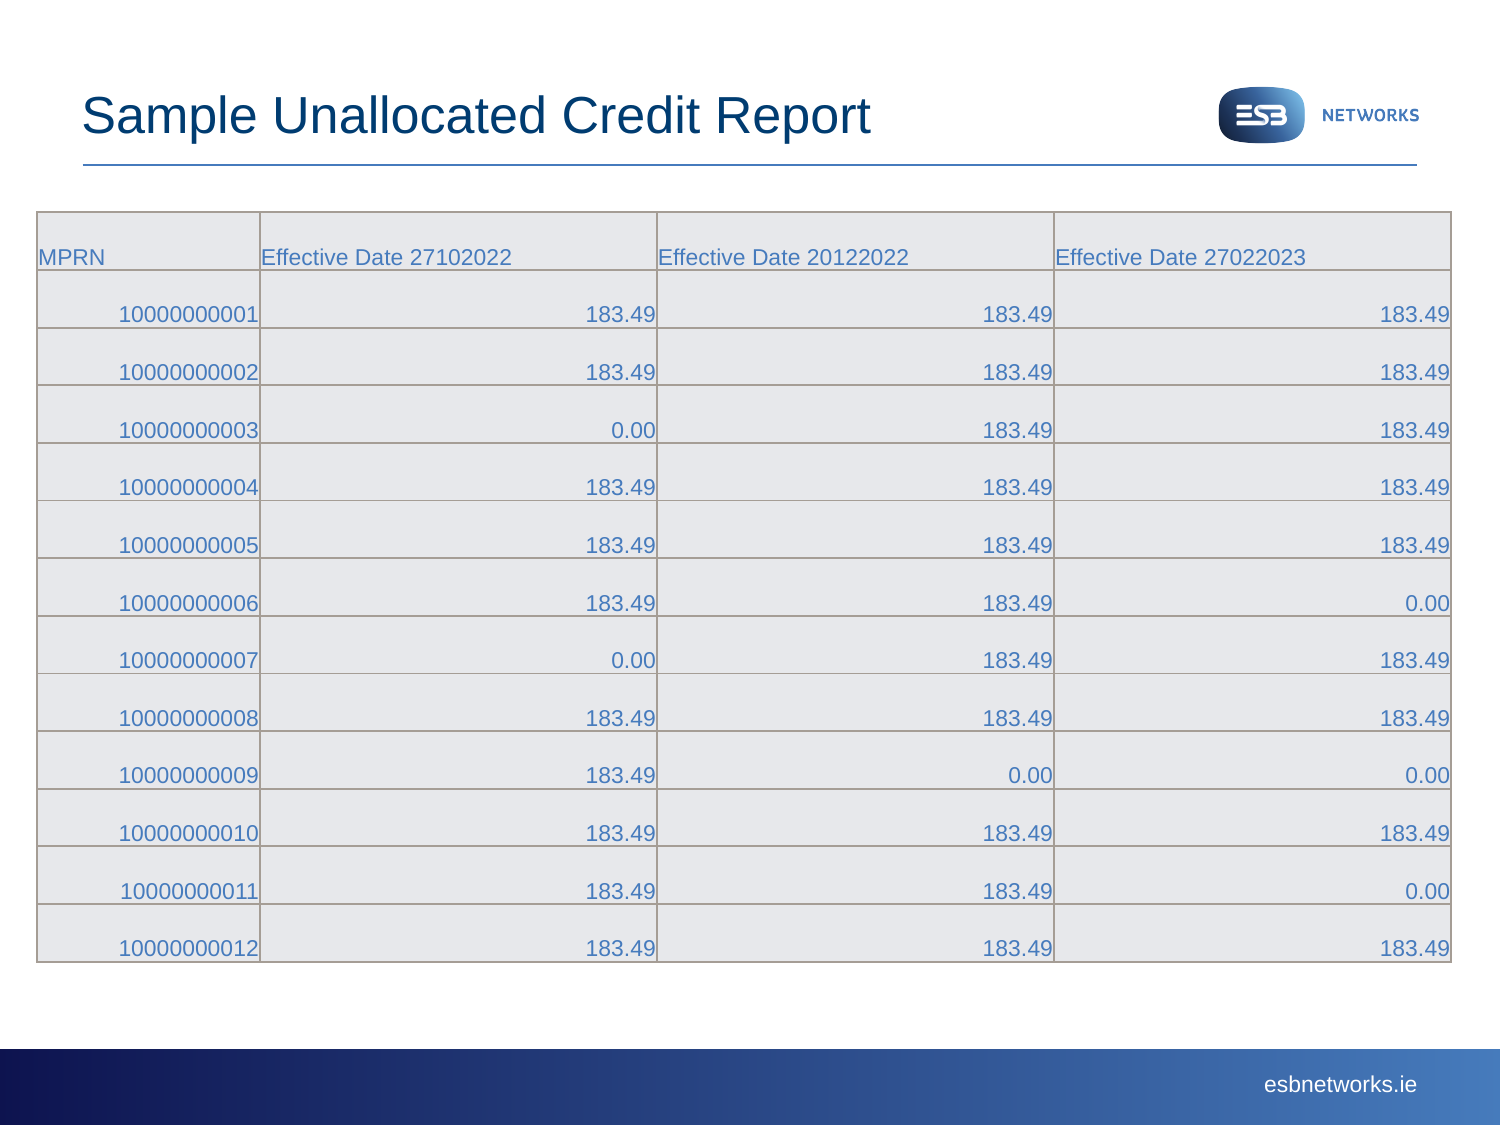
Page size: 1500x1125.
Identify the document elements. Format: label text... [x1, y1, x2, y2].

table_cell 183.49 [658, 271, 1053, 327]
table_cell 183.49 [261, 905, 656, 961]
table_cell 183.49 [261, 732, 656, 788]
table_cell 10000000005 [38, 501, 259, 557]
table_cell 183.49 [261, 559, 656, 615]
table_cell 0.00 [1055, 732, 1450, 788]
table_cell 0.00 [1055, 847, 1450, 903]
table_cell 10000000004 [38, 444, 259, 500]
table_cell 183.49 [658, 501, 1053, 557]
table_cell 0.00 [658, 732, 1053, 788]
table_cell 10000000012 [38, 905, 259, 961]
table_header Effective Date 27022023 [1055, 213, 1450, 269]
table_cell 183.49 [1055, 386, 1450, 442]
table_cell 183.49 [658, 386, 1053, 442]
table_cell 183.49 [658, 905, 1053, 961]
table_cell 183.49 [658, 329, 1053, 384]
table_cell 183.49 [658, 674, 1053, 730]
table_cell 10000000006 [38, 559, 259, 615]
table_cell 183.49 [1055, 444, 1450, 500]
table_cell 0.00 [261, 617, 656, 673]
table_cell 183.49 [261, 847, 656, 903]
table_header Effective Date 20122022 [658, 213, 1053, 269]
table_cell 183.49 [261, 501, 656, 557]
table_cell 183.49 [658, 847, 1053, 903]
table_cell 183.49 [261, 444, 656, 500]
title Sample Unallocated Credit Report [81, 36, 1199, 153]
table_cell 183.49 [1055, 329, 1450, 384]
table_header Effective Date 27102022 [261, 213, 656, 269]
table_cell 183.49 [1055, 501, 1450, 557]
table_cell 10000000003 [38, 386, 259, 442]
table_cell 183.49 [1055, 905, 1450, 961]
table_cell 183.49 [658, 617, 1053, 673]
table_cell 183.49 [261, 790, 656, 845]
table_cell 183.49 [261, 271, 656, 327]
table_cell 10000000009 [38, 732, 259, 788]
table_cell 183.49 [658, 444, 1053, 500]
table_cell 0.00 [1055, 559, 1450, 615]
table_cell 10000000011 [38, 847, 259, 903]
picture [1198, 66, 1439, 164]
table_cell 10000000008 [38, 674, 259, 730]
table_cell 10000000010 [38, 790, 259, 845]
table_cell 183.49 [1055, 271, 1450, 327]
table_cell 0.00 [261, 386, 656, 442]
table_cell 183.49 [1055, 674, 1450, 730]
table_cell 183.49 [658, 790, 1053, 845]
table_cell 183.49 [1055, 617, 1450, 673]
table_cell 183.49 [658, 559, 1053, 615]
table_cell 10000000007 [38, 617, 259, 673]
table_cell 10000000001 [38, 271, 259, 327]
table_cell 183.49 [1055, 790, 1450, 845]
table_cell 10000000002 [38, 329, 259, 384]
table_cell 183.49 [261, 674, 656, 730]
table_header MPRN [38, 213, 259, 269]
table_cell 183.49 [261, 329, 656, 384]
